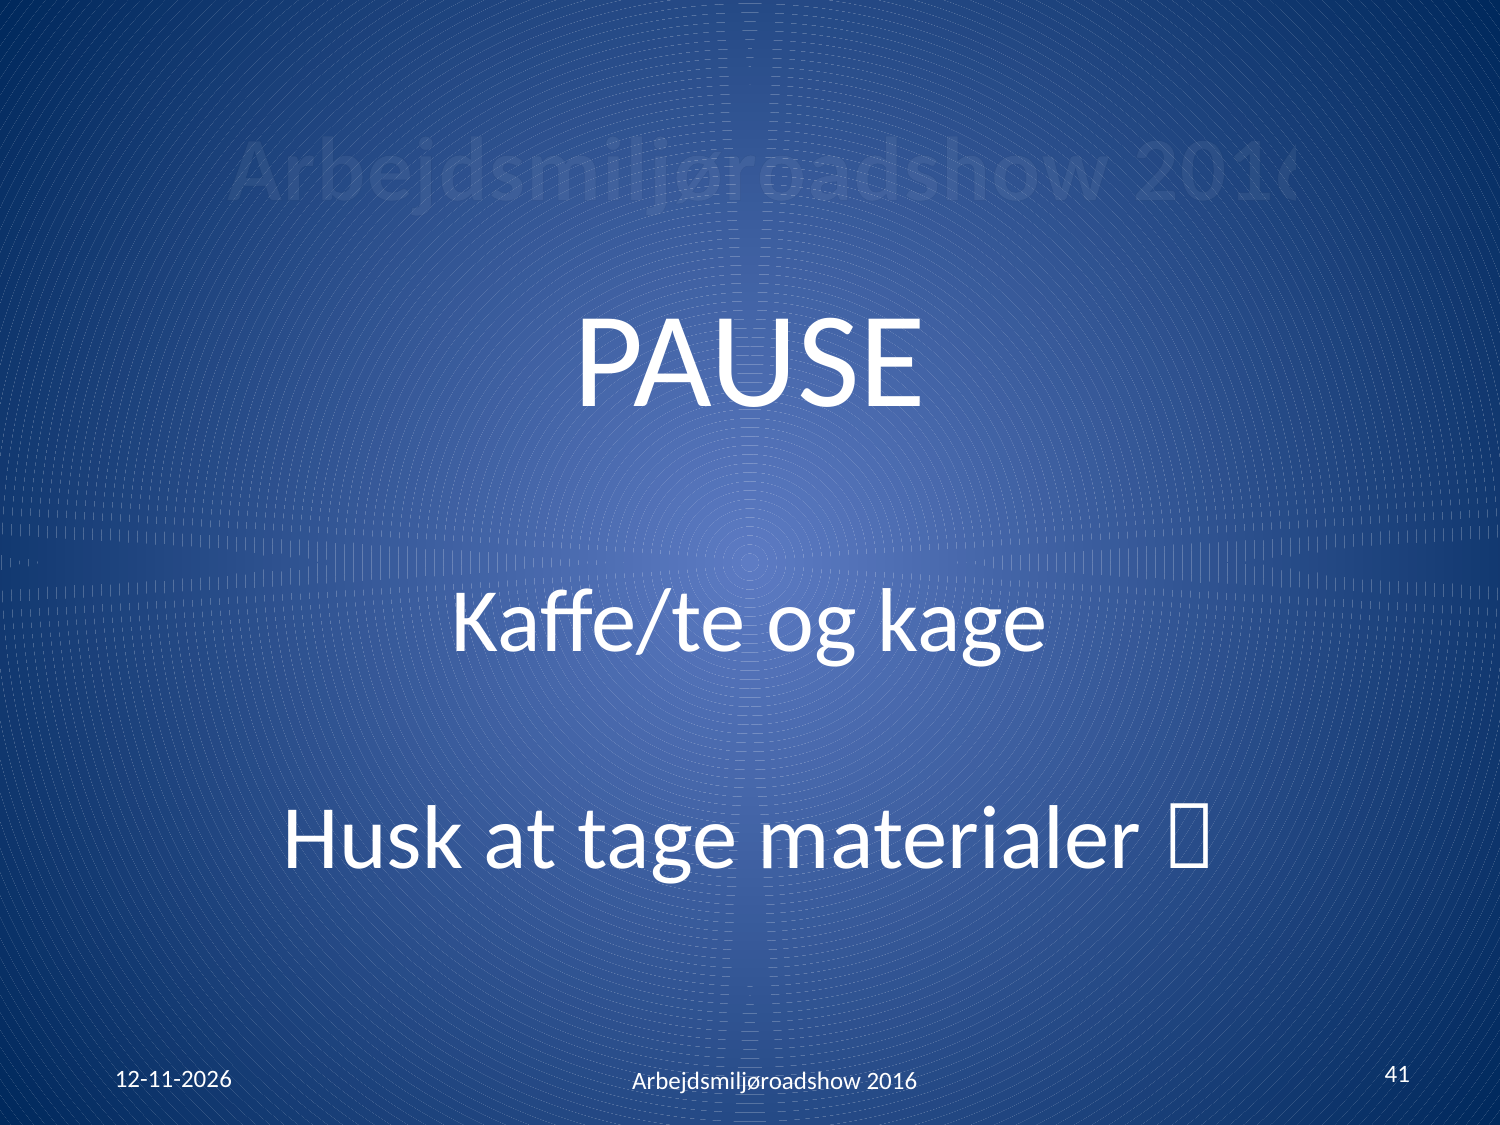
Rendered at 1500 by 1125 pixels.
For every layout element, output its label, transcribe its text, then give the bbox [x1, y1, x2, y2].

text_box Arbejdsmiljøroadshow 2016 [537, 1049, 1013, 1110]
text_box 26-01-2016 [99, 1047, 450, 1108]
title Arbejdsmiljøroadshow 2016 [99, 70, 1450, 258]
slide_number 41 [1074, 1042, 1425, 1103]
list PAUSE Kaffe/te og kage Husk at tage materialer  [75, 262, 1425, 1005]
